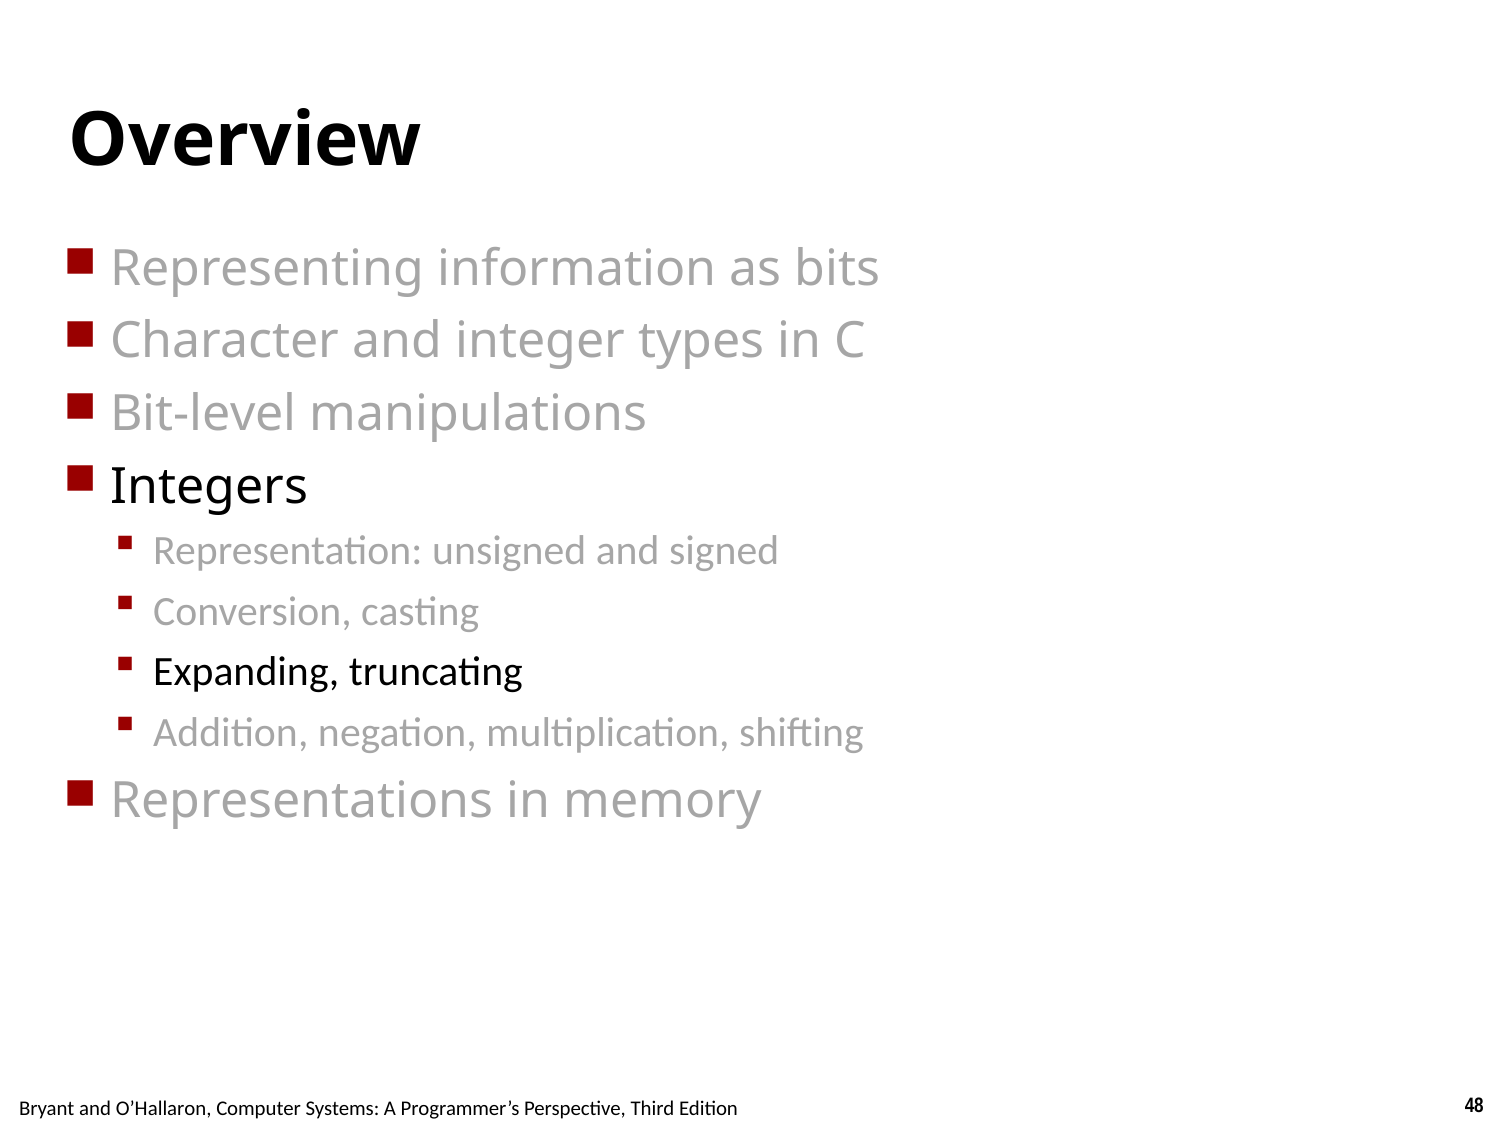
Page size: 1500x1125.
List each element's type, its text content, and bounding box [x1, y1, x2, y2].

title Overview [62, 41, 1438, 228]
list Representing information as bits Character and integer types in C Bit-level manipulations Integers Representation: unsigned and signed Conversion, casting Expanding, truncating Addition, negation, multiplication, shifting Representations in memory [62, 228, 1438, 1122]
